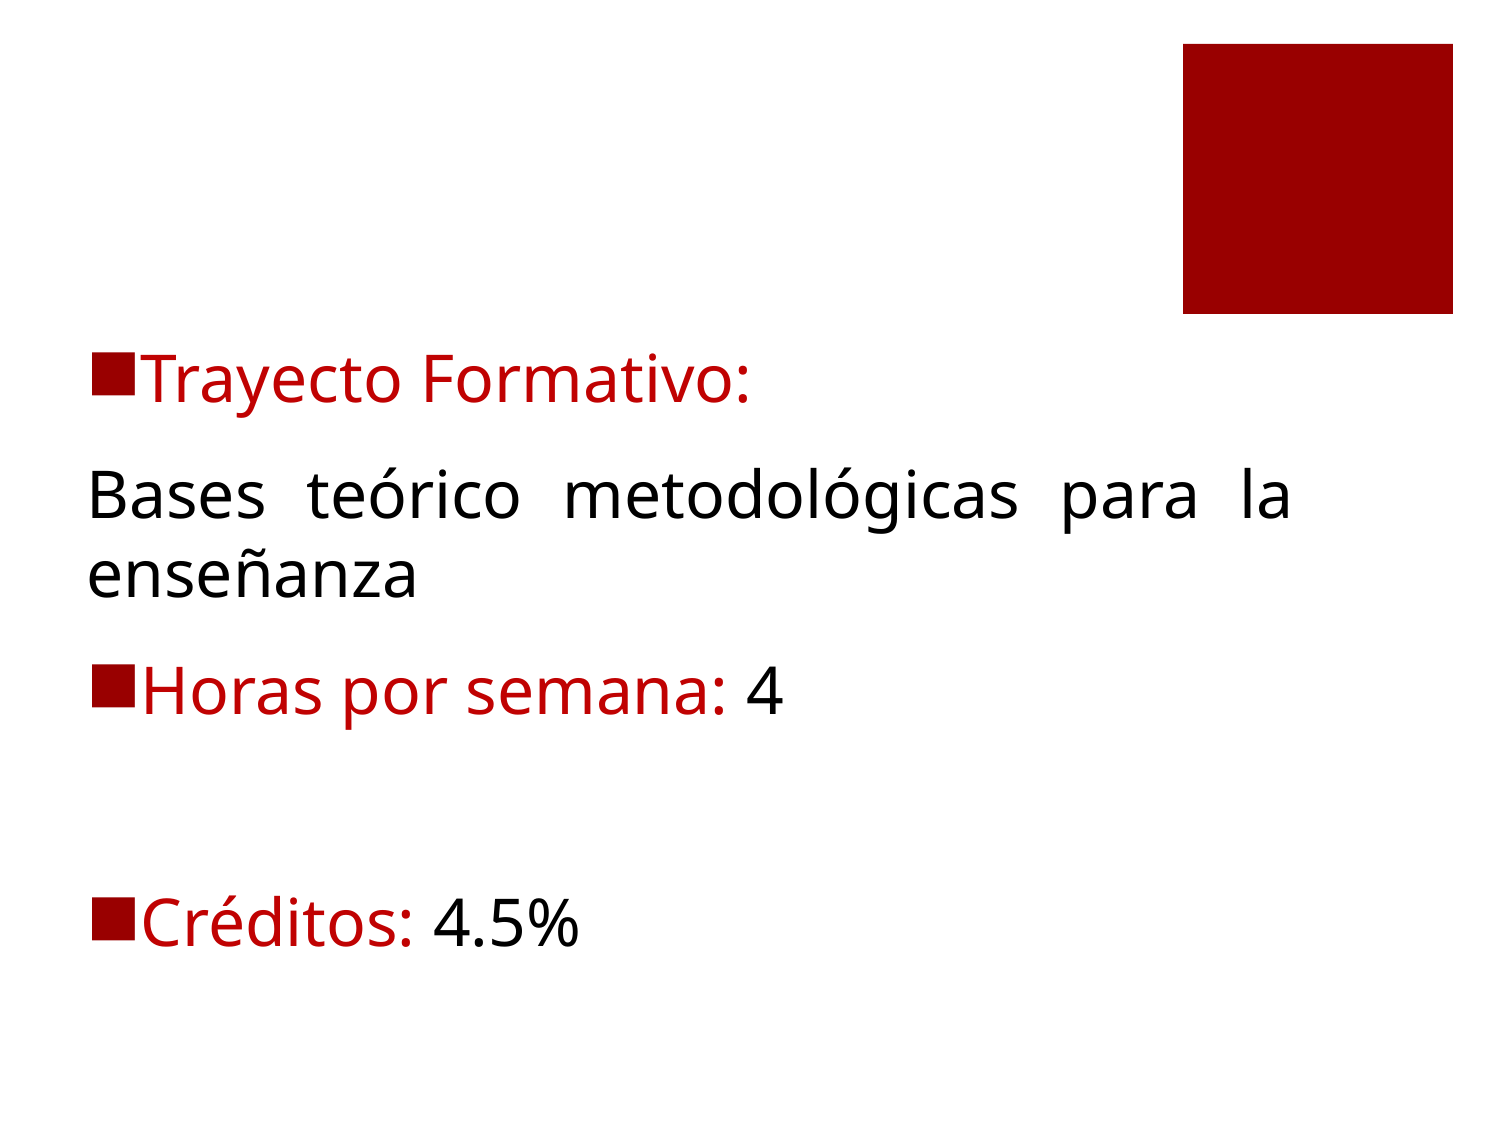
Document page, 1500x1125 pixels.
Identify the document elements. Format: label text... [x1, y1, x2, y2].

list Trayecto Formativo: Bases teórico metodológicas para la enseñanza Horas por semana: 4 Créditos: 4.5% [78, 328, 1422, 972]
